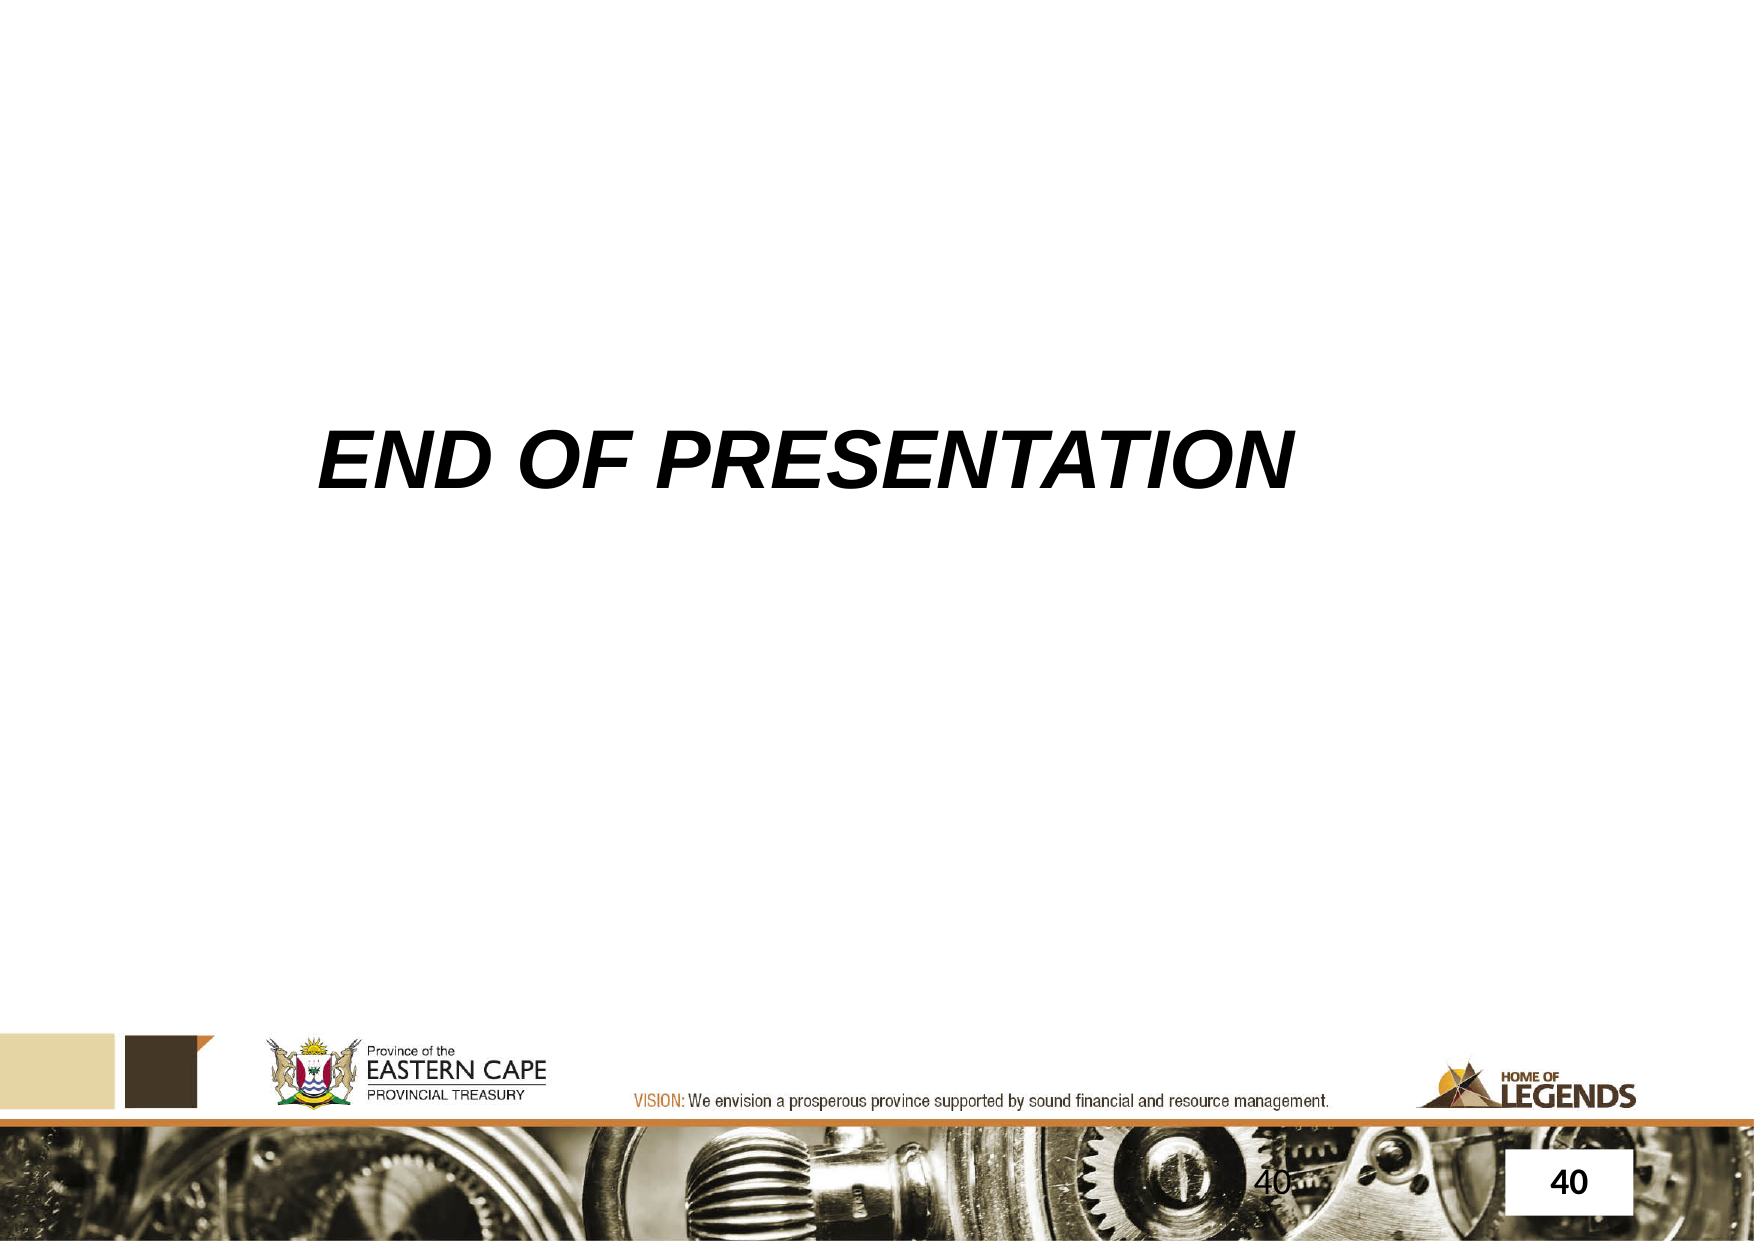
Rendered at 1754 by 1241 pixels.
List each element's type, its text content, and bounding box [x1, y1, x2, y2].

text_box [23, 85, 1717, 726]
text_box 40 [1505, 1149, 1634, 1216]
slide_number 40 [1238, 1149, 1505, 1216]
text_box END OF PRESENTATION [258, 397, 1355, 513]
picture [0, 0, 1754, 1241]
